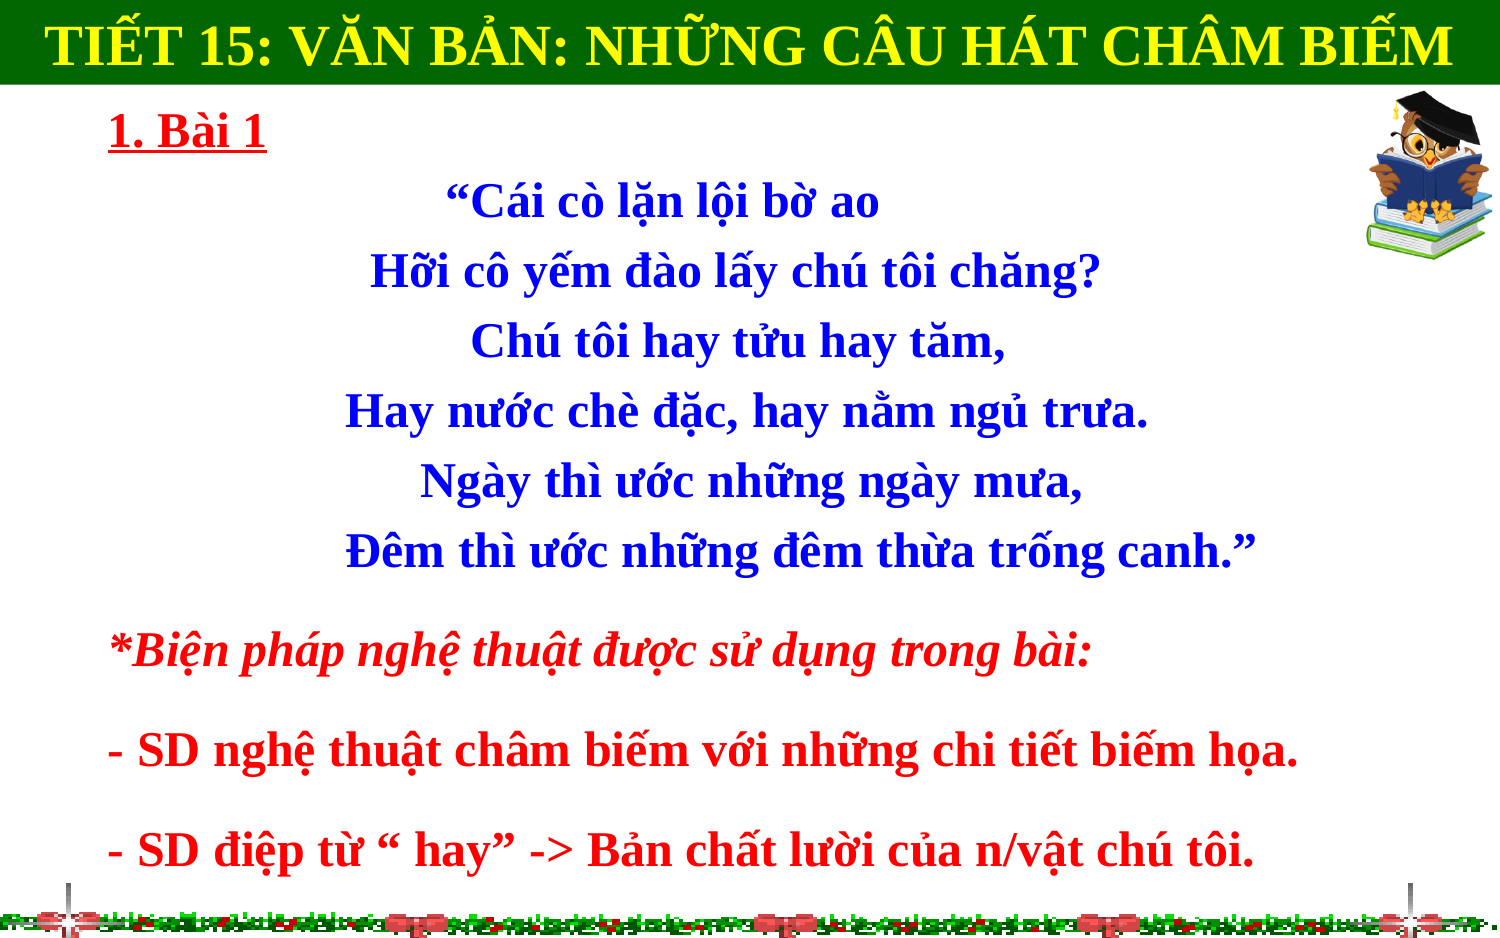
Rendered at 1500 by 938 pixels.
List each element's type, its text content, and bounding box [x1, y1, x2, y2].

text_box TIẾT 15: VĂN BẢN: NHỮNG CÂU HÁT CHÂM BIẾM [0, 0, 1500, 85]
picture [1360, 85, 1497, 261]
list 1. Bài 1 “Cái cò lặn lội bờ ao Hỡi cô yếm đào lấy chú tôi chăng? Chú tôi hay tửu hay tăm, Hay nước chè đặc, hay nằm ngủ trưa. Ngày thì ước những ngày mưa, Đêm thì ước những đêm thừa trống canh.” *Biện pháp nghệ thuật được sử dụng trong bài: - SD nghệ thuật châm biếm với những chi tiết biếm họa. - SD điệp từ “ hay” -> Bản chất lười của n/vật chú tôi. [75, 89, 1425, 879]
picture [0, 880, 1497, 938]
